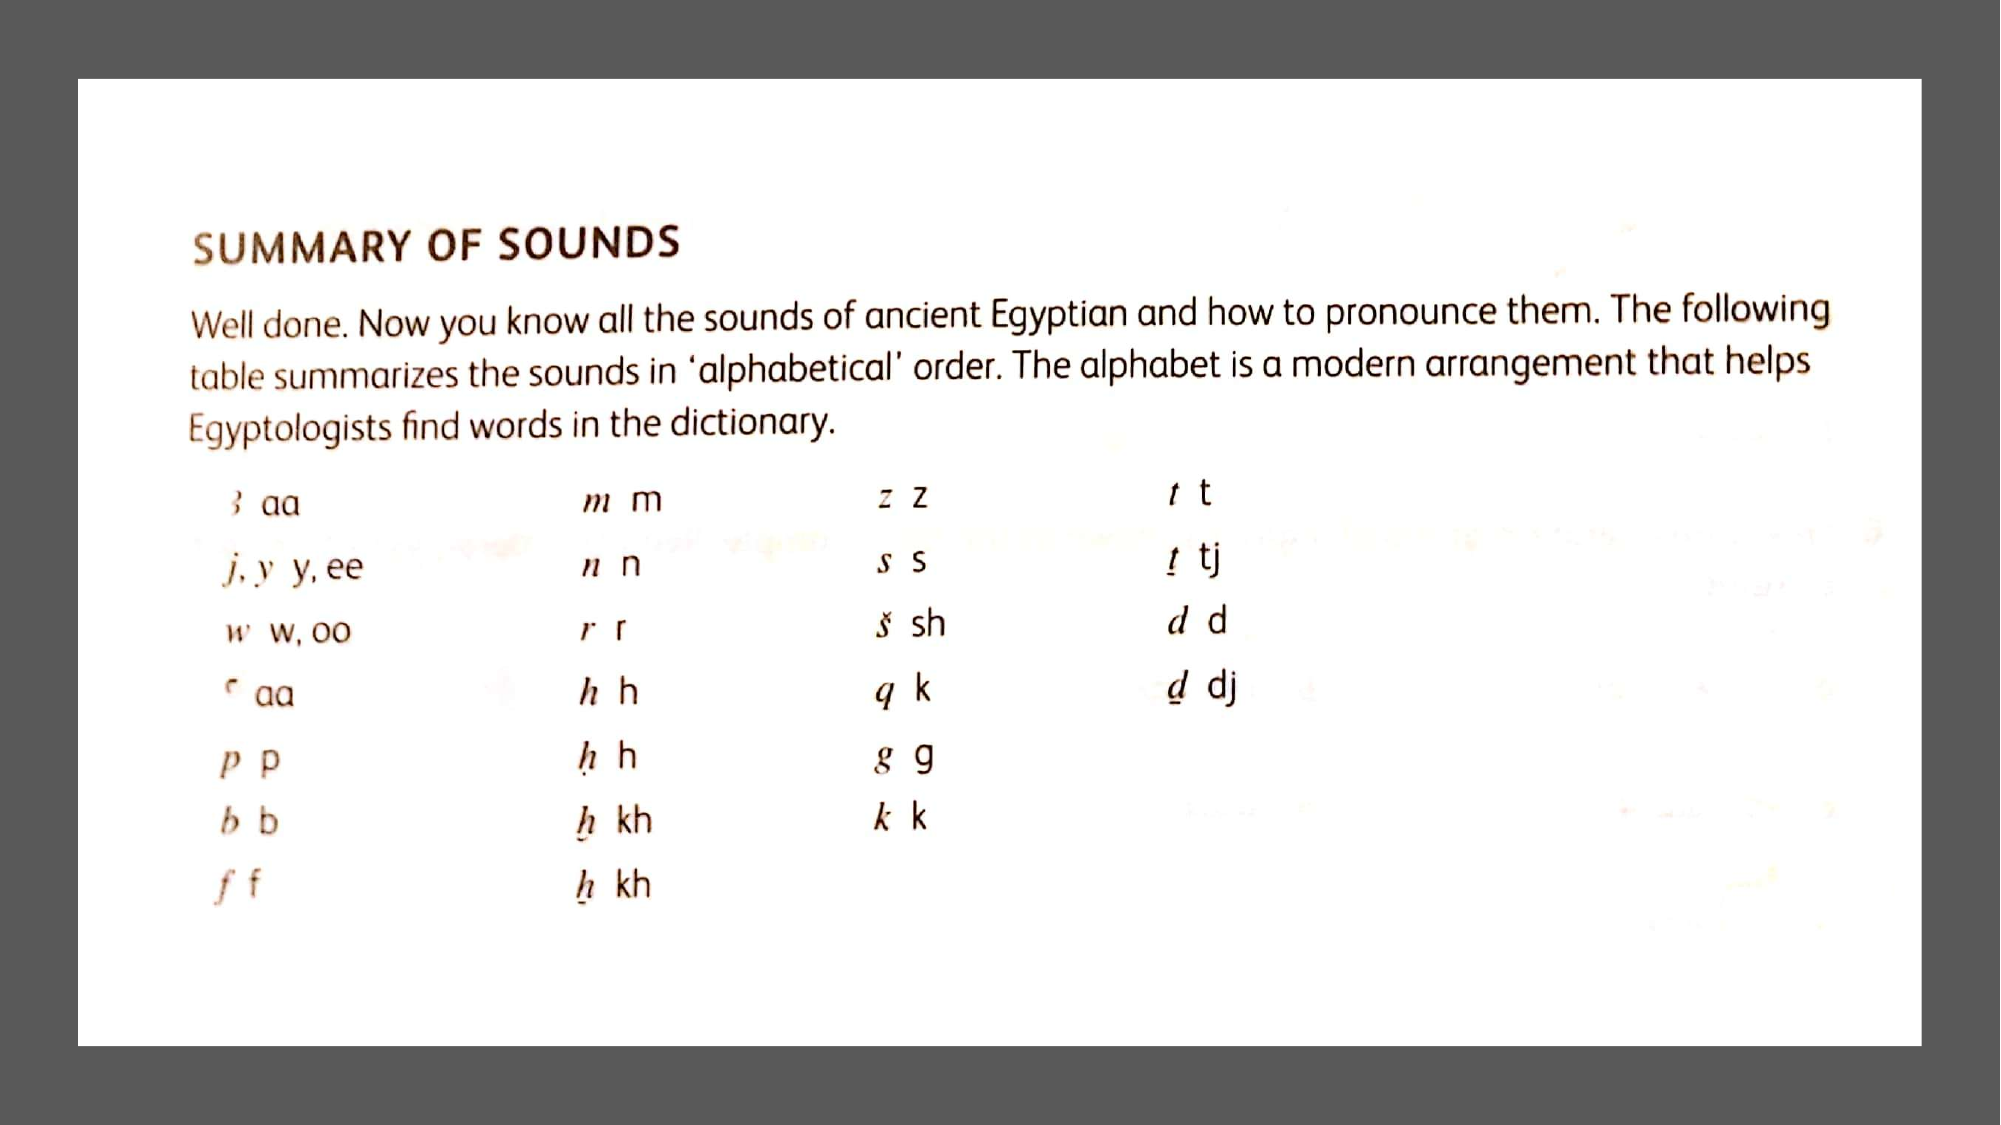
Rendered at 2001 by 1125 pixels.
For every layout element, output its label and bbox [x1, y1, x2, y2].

text_box [77, 78, 1923, 1047]
text_box [0, 0, 2000, 1125]
picture [105, 194, 1895, 931]
